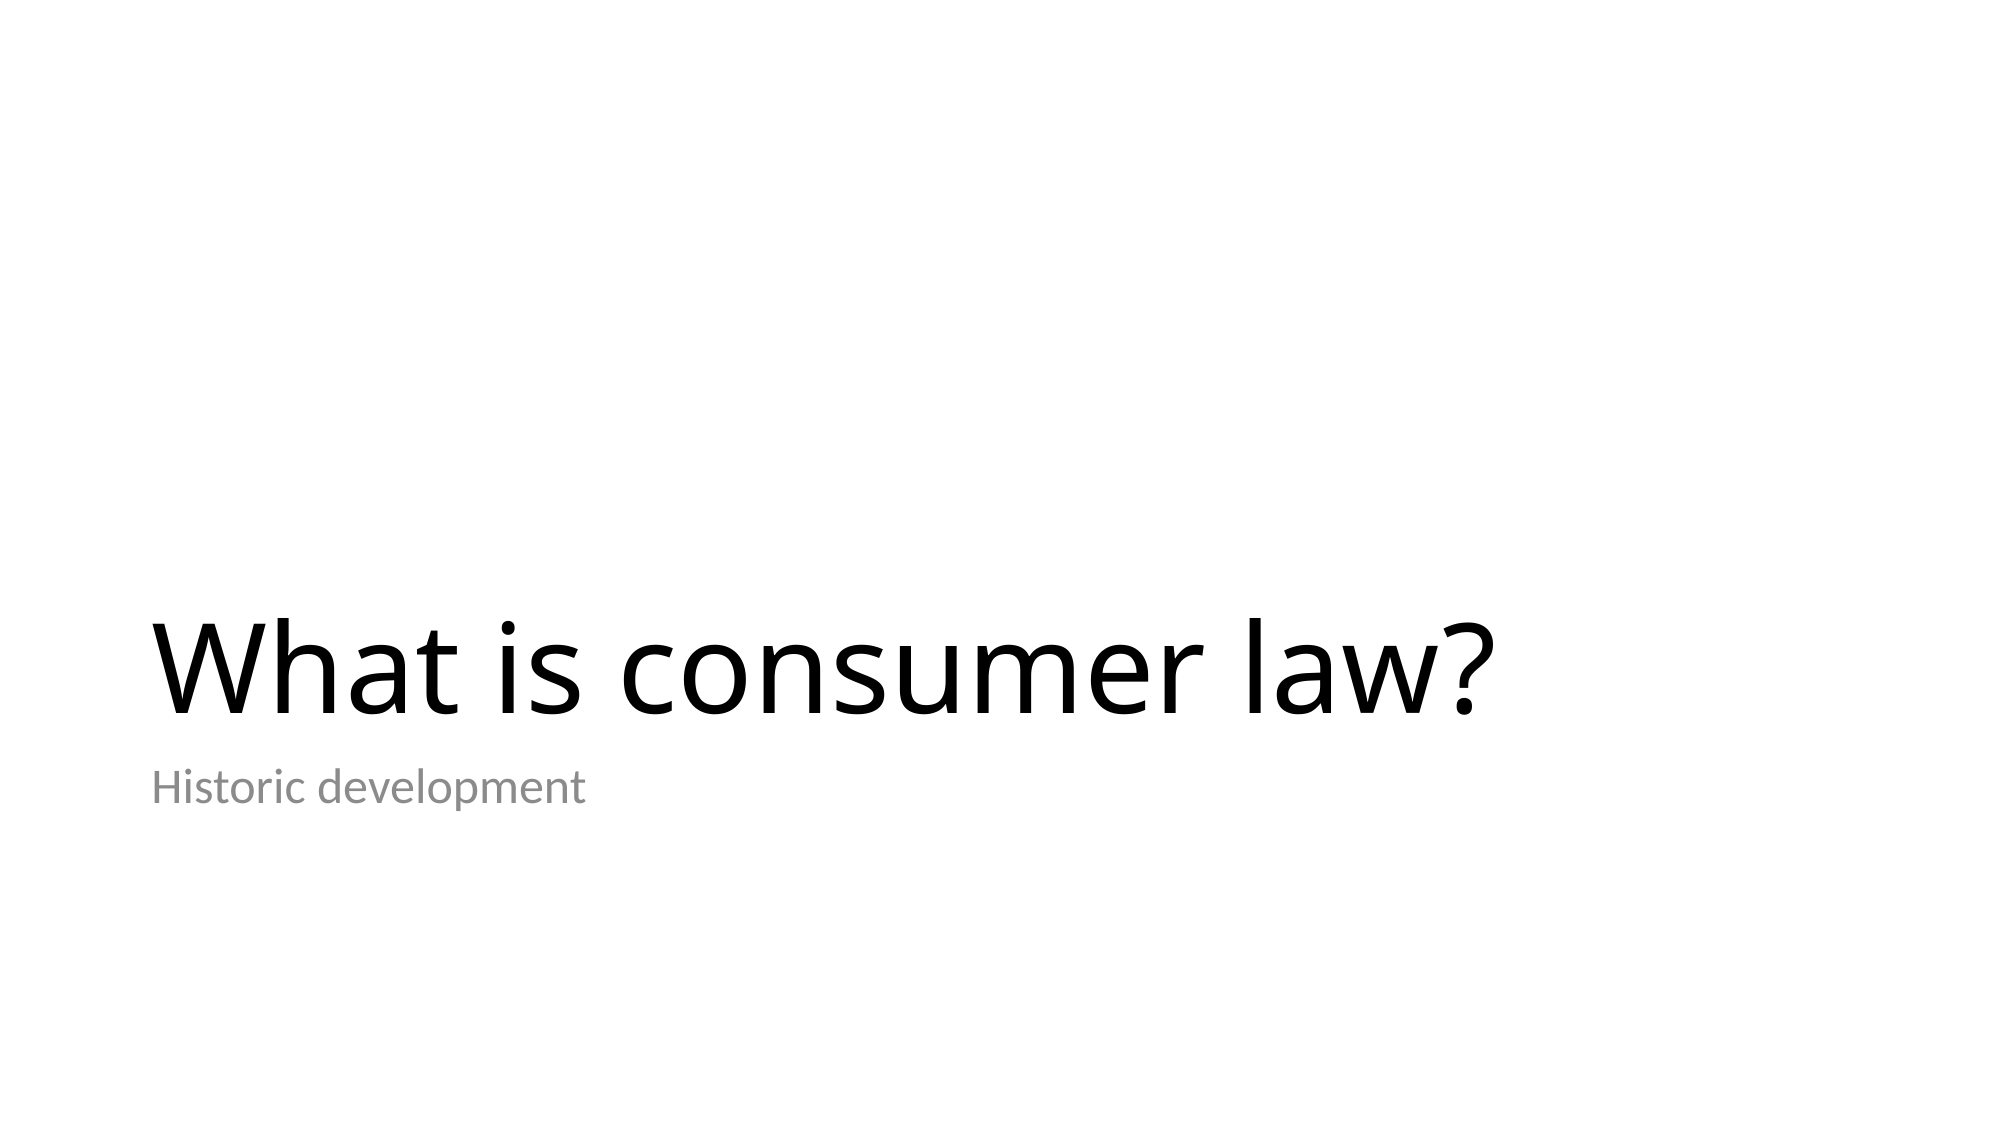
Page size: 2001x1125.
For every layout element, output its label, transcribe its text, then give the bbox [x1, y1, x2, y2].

title What is consumer law? [136, 280, 1862, 749]
list Historic development [136, 752, 1862, 999]
